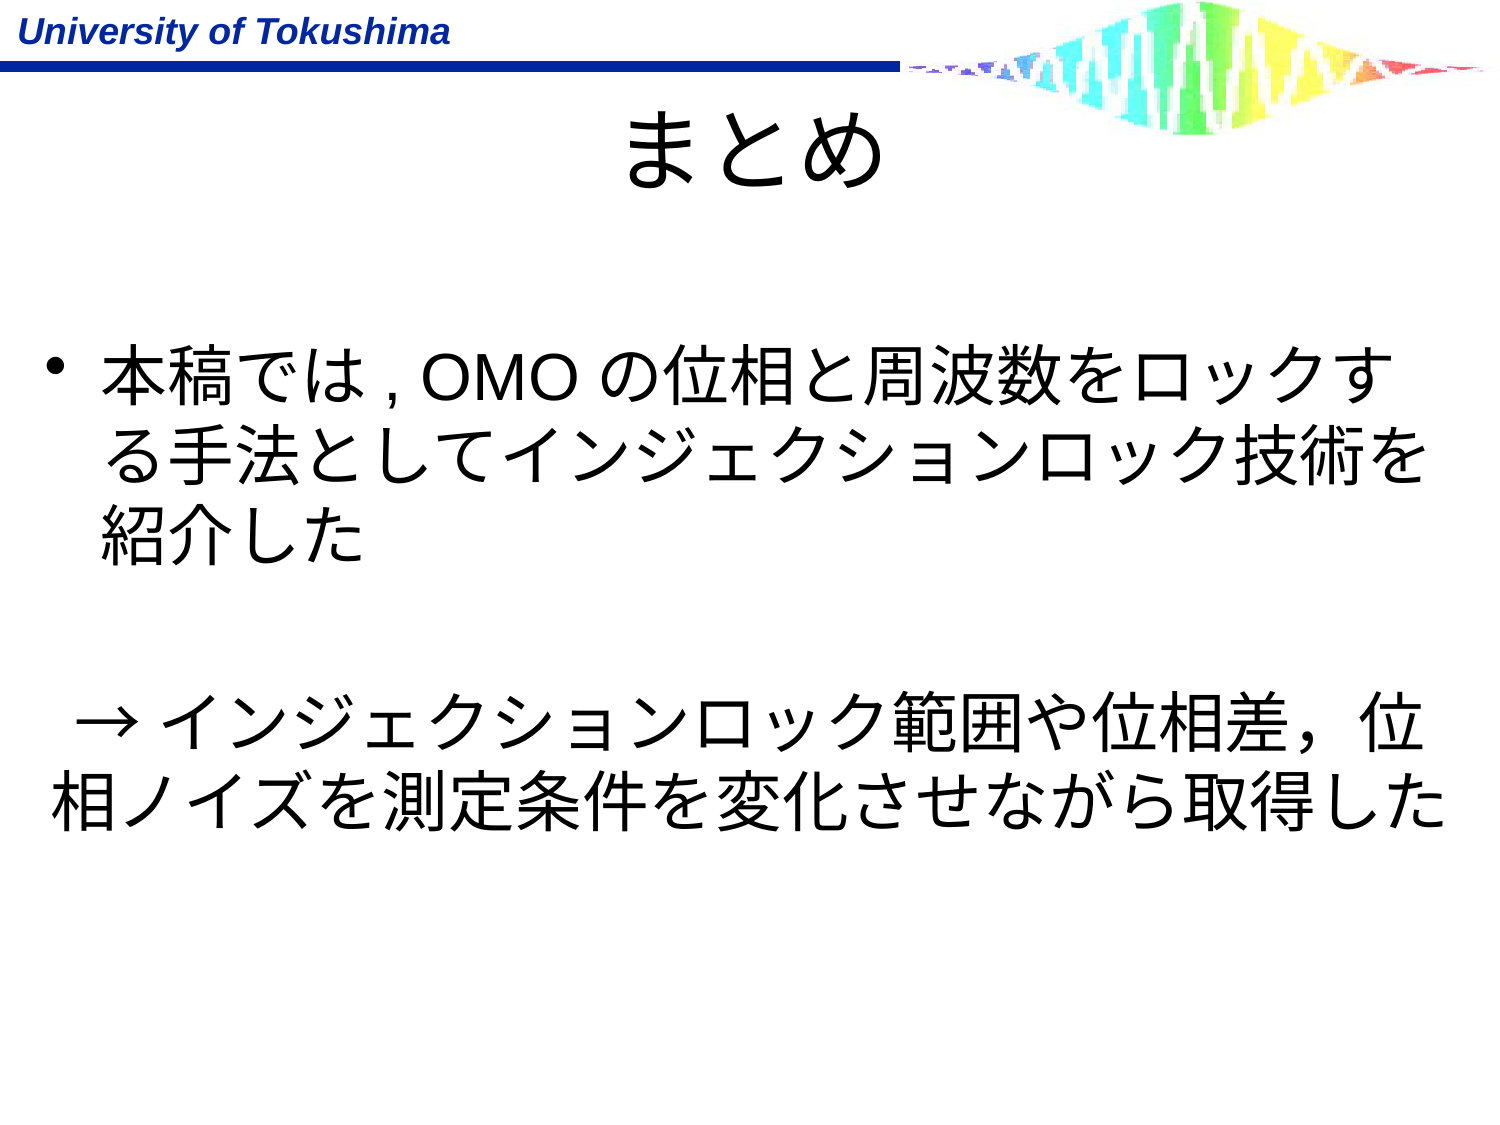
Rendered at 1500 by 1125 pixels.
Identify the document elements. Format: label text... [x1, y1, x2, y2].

list 本稿では, OMOの位相と周波数をロックする手法としてインジェクションロック技術を紹介した →インジェクションロック範囲や位相差，位相ノイズを測定条件を変化させながら取得した [29, 326, 1471, 894]
picture [900, 0, 1500, 138]
title まとめ [76, 77, 1427, 218]
